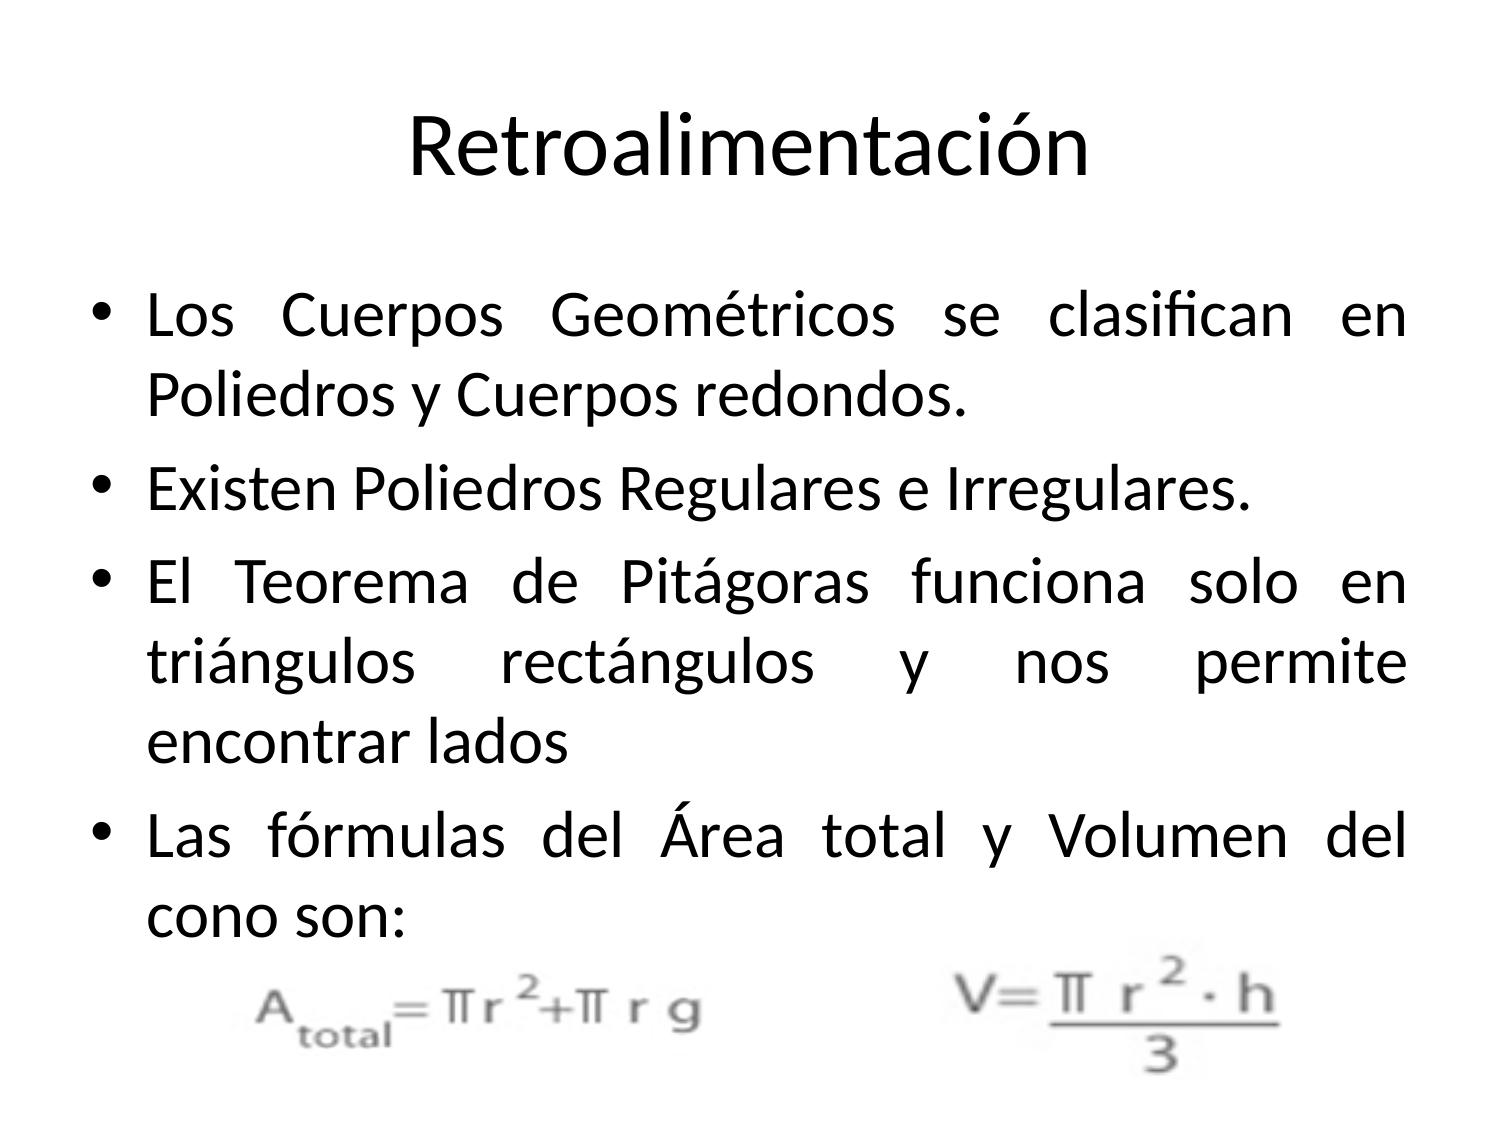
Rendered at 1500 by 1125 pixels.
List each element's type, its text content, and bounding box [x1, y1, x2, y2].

title Retroalimentación [75, 45, 1425, 233]
list Los Cuerpos Geométricos se clasifican en Poliedros y Cuerpos redondos. Existen Poliedros Regulares e Irregulares. El Teorema de Pitágoras funciona solo en triángulos rectángulos y nos permite encontrar lados Las fórmulas del Área total y Volumen del cono son: [75, 262, 1425, 1005]
picture [913, 911, 1301, 1125]
picture [222, 891, 738, 1125]
